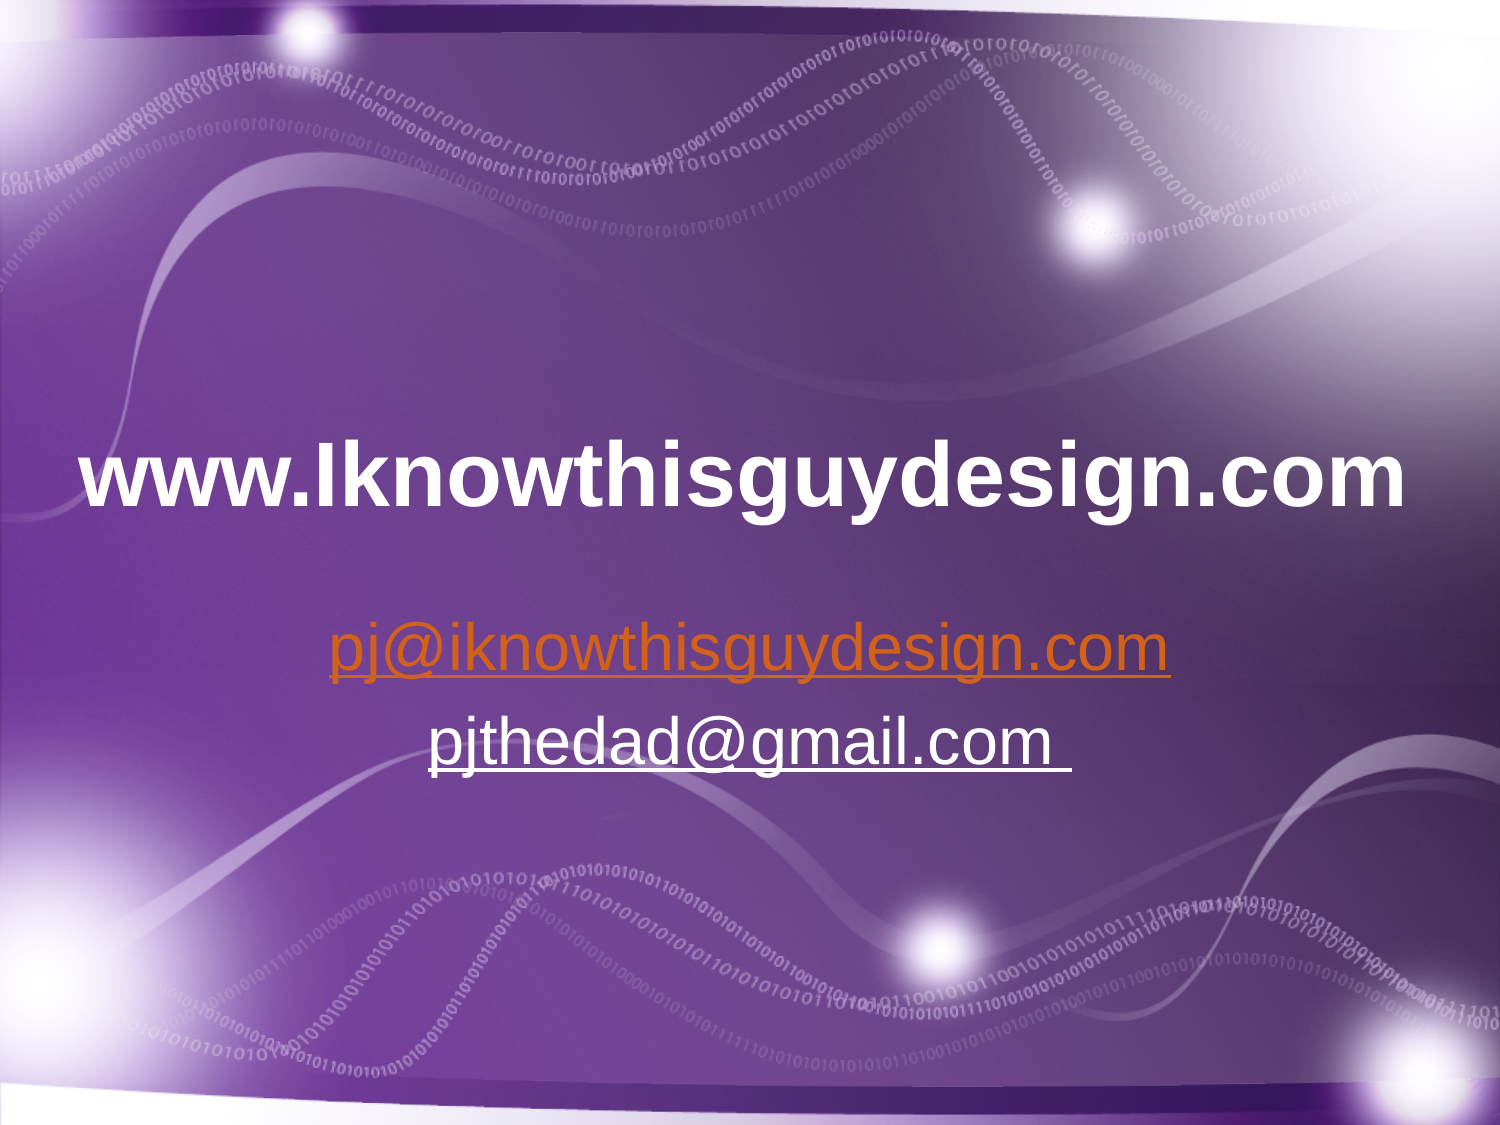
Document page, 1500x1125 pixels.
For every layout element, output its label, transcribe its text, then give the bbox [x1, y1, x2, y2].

subtitle pj@iknowthisguydesign.com pjthedad@gmail.com [225, 600, 1275, 875]
title www.Iknowthisguydesign.com [50, 349, 1438, 591]
